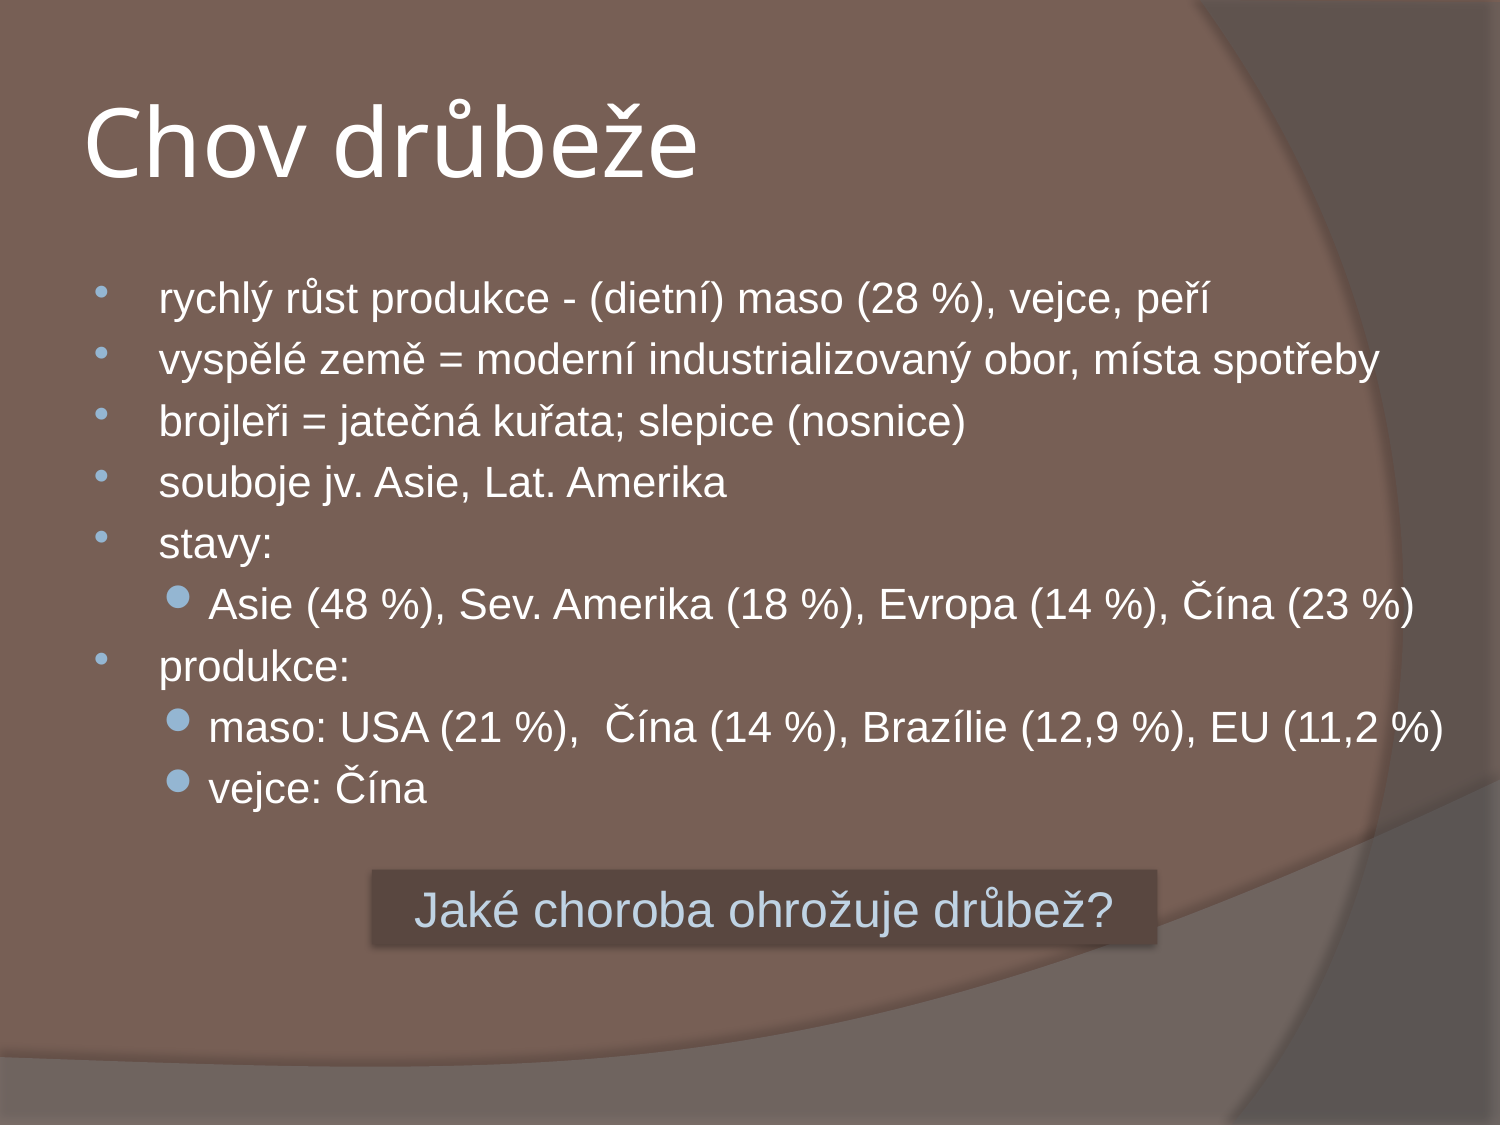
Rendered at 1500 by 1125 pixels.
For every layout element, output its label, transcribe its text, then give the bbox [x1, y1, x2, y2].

list rychlý růst produkce - (dietní) maso (28 %), vejce, peří vyspělé země = moderní industrializovaný obor, místa spotřeby brojleři = jatečná kuřata; slepice (nosnice) souboje jv. Asie, Lat. Amerika stavy: Asie (48 %), Sev. Amerika (18 %), Evropa (14 %), Čína (23 %) produkce: maso: USA (21 %), Čína (14 %), Brazílie (12,9 %), EU (11,2 %) vejce: Čína [75, 262, 1471, 1005]
text_box Jaké choroba ohrožuje drůbež? [370, 868, 1159, 946]
title Chov drůbeže [75, 45, 1300, 233]
